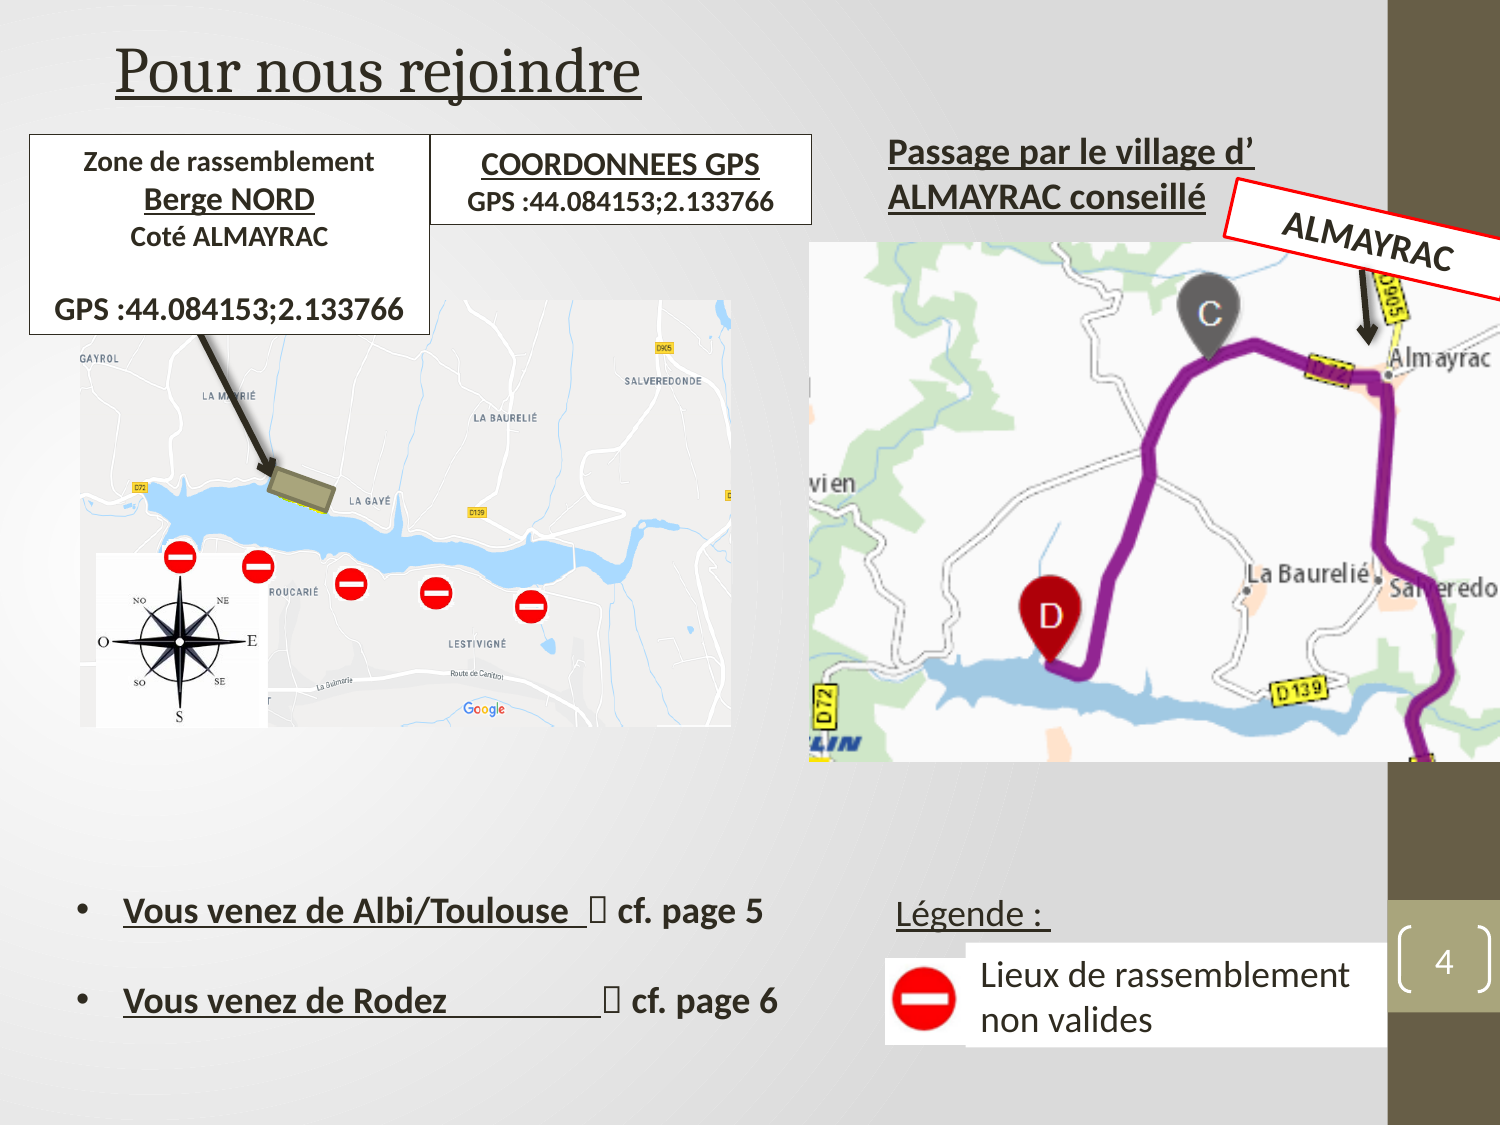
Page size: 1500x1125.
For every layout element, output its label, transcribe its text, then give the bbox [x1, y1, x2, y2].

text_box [1361, 268, 1370, 347]
text_box COORDONNEES GPS GPS :44.084153;2.133766 [743, 134, 812, 225]
picture [885, 958, 1235, 1046]
text_box Légende : [880, 881, 1119, 942]
picture [95, 539, 278, 729]
picture [512, 588, 551, 624]
text_box ALMAYRAC [1224, 178, 1480, 234]
text_box Pour nous rejoindre [99, 19, 1450, 113]
text_box Lieux de rassemblement non valides [965, 942, 1388, 1048]
picture [417, 574, 456, 611]
picture [332, 565, 371, 602]
text_box Vous venez de Albi/Toulouse  cf. page 5 Vous venez de Rodez  cf. page 6 [61, 113, 1397, 1029]
slide_number 4 [1397, 925, 1492, 994]
text_box Passage par le village d’ ALMAYRAC conseillé [873, 119, 1357, 225]
picture [809, 241, 1500, 763]
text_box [28, 134, 732, 729]
